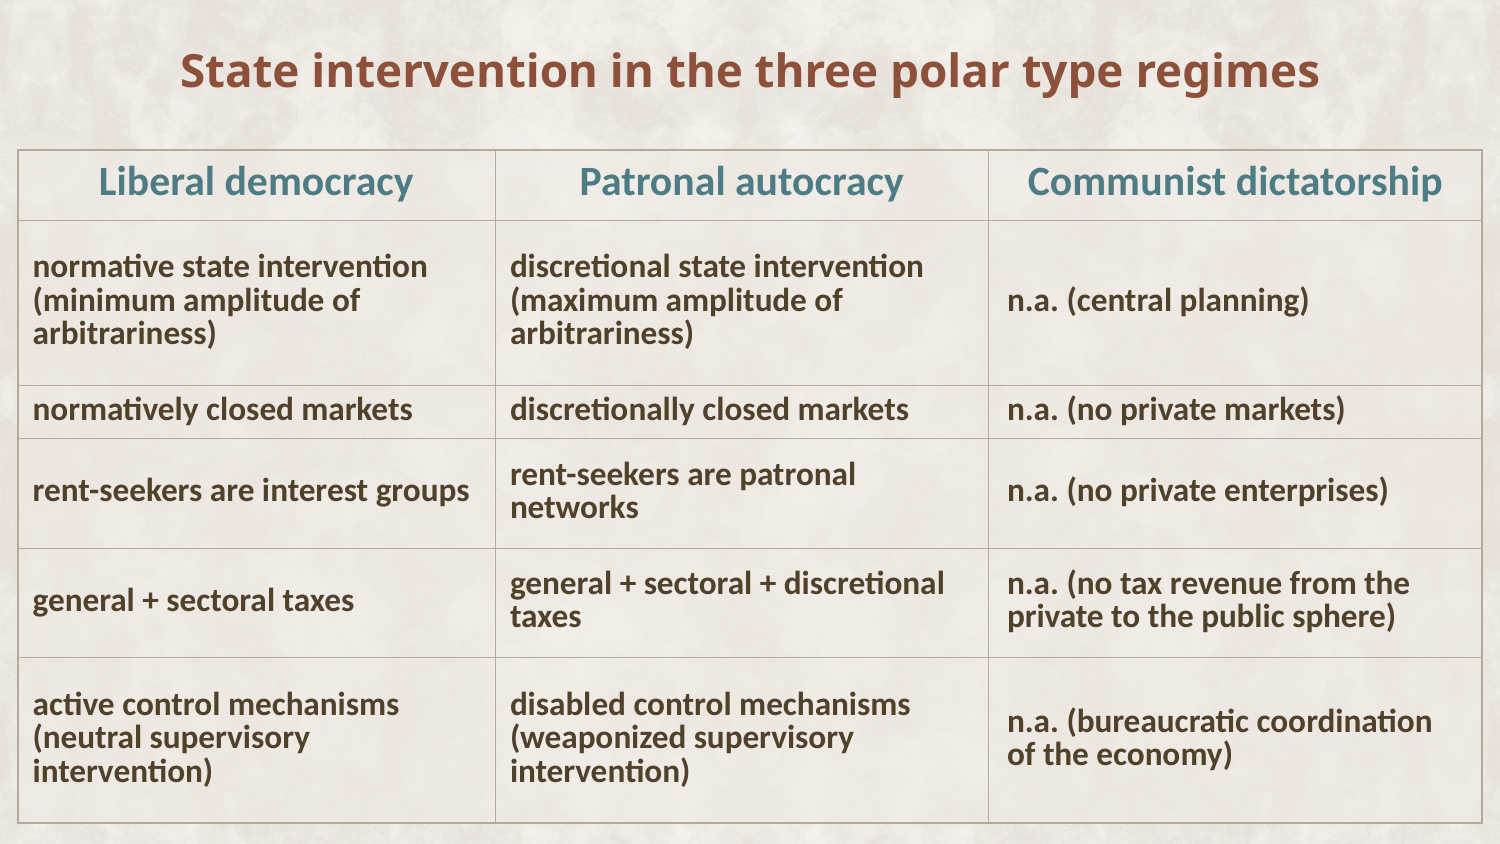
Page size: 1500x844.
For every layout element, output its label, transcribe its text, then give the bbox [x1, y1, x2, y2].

table_cell general + sectoral + discretional taxes [496, 549, 988, 657]
table_cell rent-seekers are interest groups [19, 439, 495, 548]
table_cell discretionally closed markets [496, 386, 988, 438]
table_cell disabled control mechanisms (weaponized supervisory intervention) [496, 658, 988, 822]
table_cell normative state intervention (minimum amplitude of arbitrariness) [19, 221, 495, 385]
table_cell n.a. (no private enterprises) [989, 439, 1481, 548]
table_cell n.a. (no tax revenue from the private to the public sphere) [989, 549, 1481, 657]
table_cell active control mechanisms (neutral supervisory intervention) [19, 658, 495, 822]
table_cell n.a. (bureaucratic coordination of the economy) [989, 658, 1481, 822]
table_cell normatively closed markets [19, 386, 495, 438]
title State intervention in the three polar type regimes [17, 0, 1483, 149]
table_header Liberal democracy [19, 151, 495, 220]
picture [0, 0, 1500, 844]
table_cell n.a. (central planning) [989, 221, 1481, 385]
table_header Communist dictatorship [989, 151, 1481, 220]
table_header Patronal autocracy [496, 151, 988, 220]
table_cell general + sectoral taxes [19, 549, 495, 657]
table_cell n.a. (no private markets) [989, 386, 1481, 438]
table_cell rent-seekers are patronal networks [496, 439, 988, 548]
table_cell discretional state intervention (maximum amplitude of arbitrariness) [496, 221, 988, 385]
